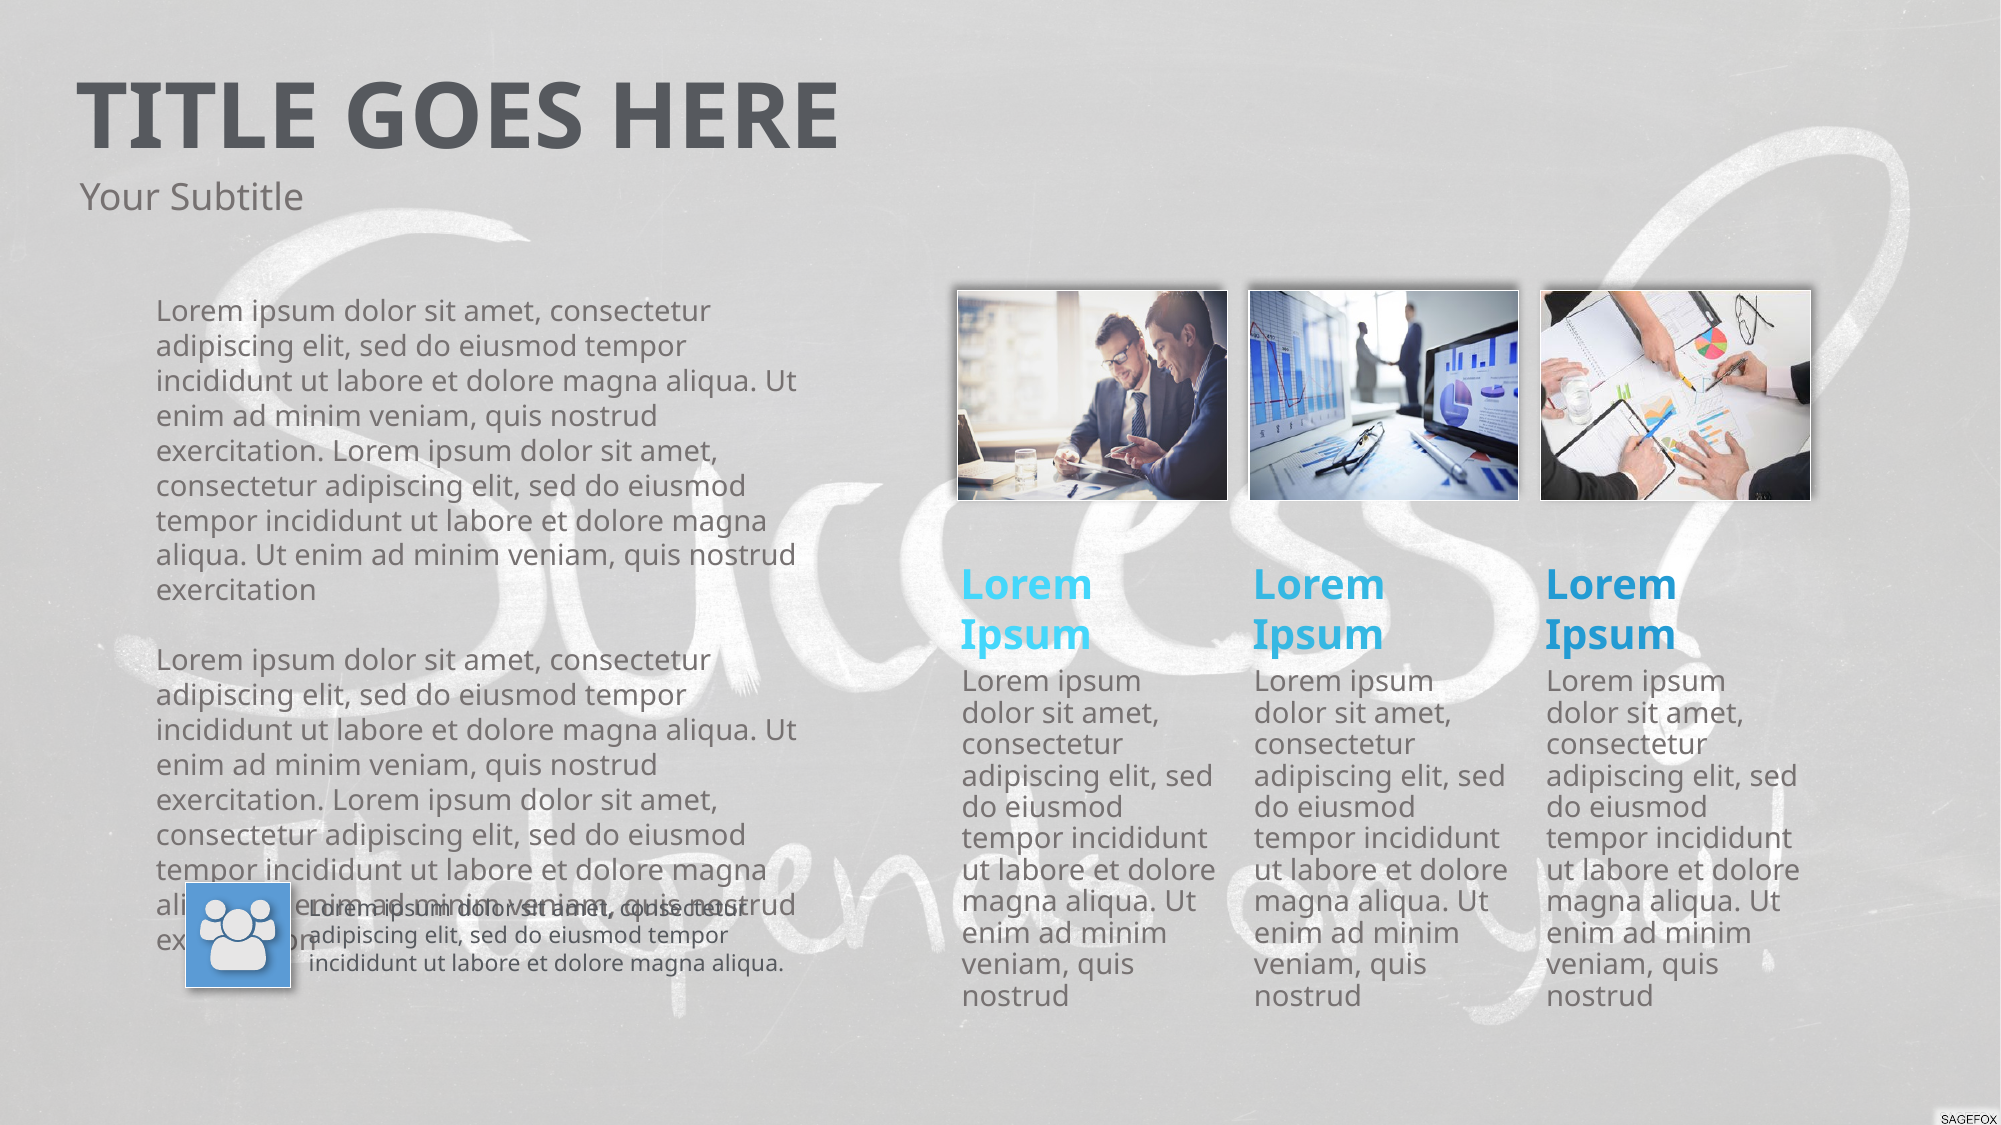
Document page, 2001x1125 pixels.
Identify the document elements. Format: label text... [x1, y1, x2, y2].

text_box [1530, 550, 1807, 1000]
text_box Lorem ipsum dolor sit amet, consectetur adipiscing elit, sed do eiusmod tempor incididunt ut labore et dolore magna aliqua. Ut enim ad minim veniam, quis nostrud exercitation. Lorem ipsum dolor sit amet, consectetur adipiscing elit, sed do eiusmod tempor incididunt ut labore et dolore magna aliqua. Ut enim ad minim veniam, quis nostrud exercitation Lorem ipsum dolor sit amet, consectetur adipiscing elit, sed do eiusmod tempor incididunt ut labore et dolore magna aliqua. Ut enim ad minim veniam, quis nostrud exercitation. Lorem ipsum dolor sit amet, consectetur adipiscing elit, sed do eiusmod tempor incididunt ut labore et dolore magna aliqua. Ut enim ad minim veniam, quis nostrud exercitation [141, 284, 816, 1044]
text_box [185, 882, 291, 988]
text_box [60, 49, 1020, 227]
text_box [1248, 290, 1520, 502]
text_box Lorem ipsum dolor sit amet, consectetur adipiscing elit, sed do eiusmod tempor incididunt ut labore et dolore magna aliqua. [308, 893, 788, 976]
picture [1938, 1114, 1999, 1125]
text_box [1540, 290, 1812, 502]
text_box [956, 290, 1228, 502]
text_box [1237, 550, 1515, 1000]
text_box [945, 550, 1223, 1000]
